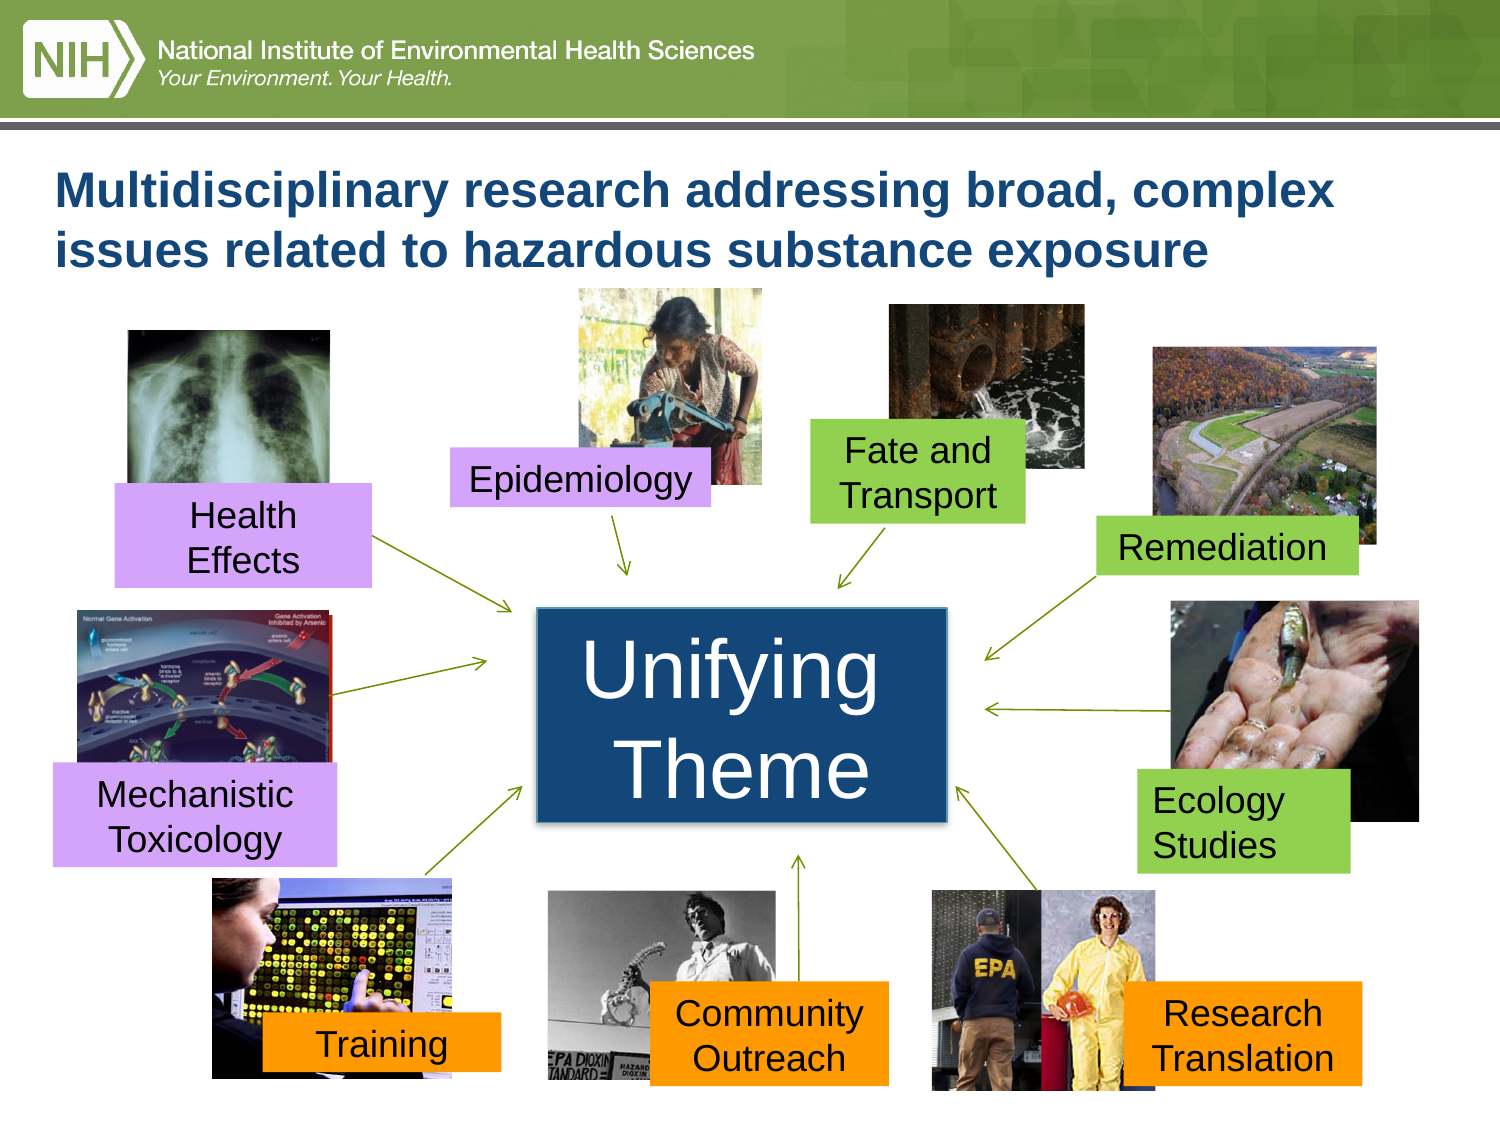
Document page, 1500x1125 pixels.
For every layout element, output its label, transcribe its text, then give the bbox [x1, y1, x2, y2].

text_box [52, 288, 1420, 1091]
picture [0, 0, 1500, 118]
title Multidisciplinary research addressing broad, complex issues related to hazardous substance exposure [39, 149, 1465, 245]
